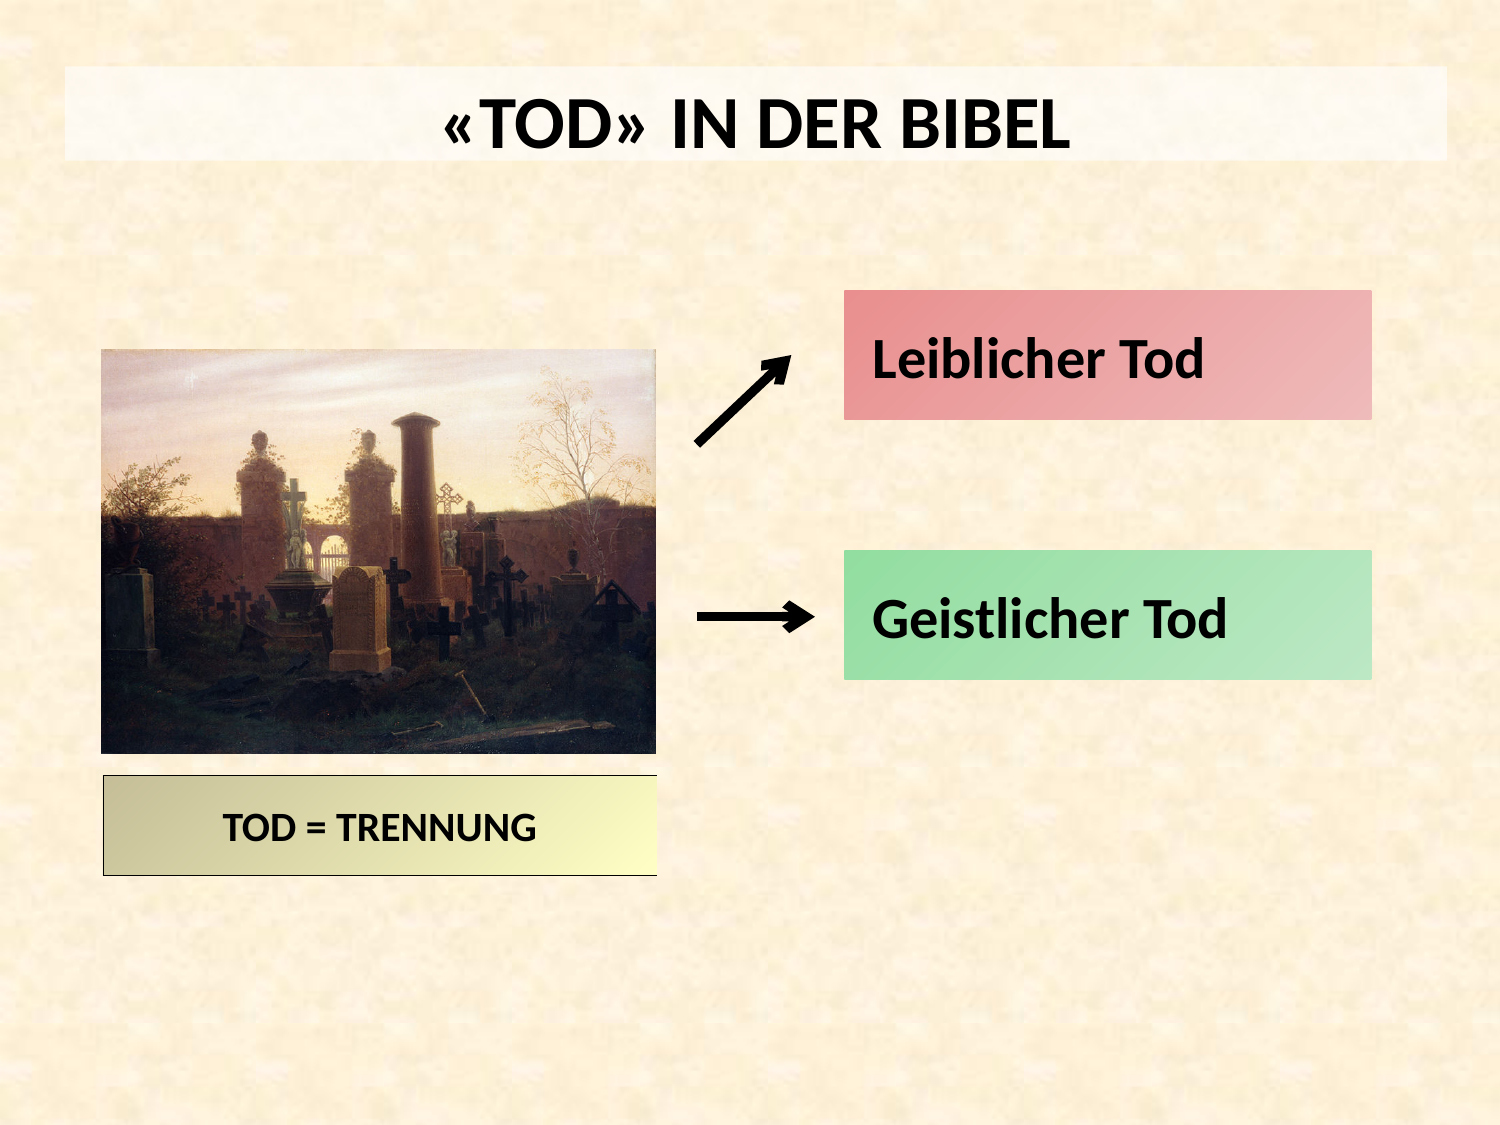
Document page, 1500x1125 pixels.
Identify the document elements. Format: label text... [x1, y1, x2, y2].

text_box TOD = TRENNUNG [102, 775, 657, 876]
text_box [696, 354, 792, 445]
text_box «TOD» IN DER BIBEL [64, 66, 1447, 161]
text_box Geistlicher Tod [844, 550, 1372, 680]
text_box Leiblicher Tod [844, 290, 1372, 420]
picture [0, 0, 1500, 1125]
